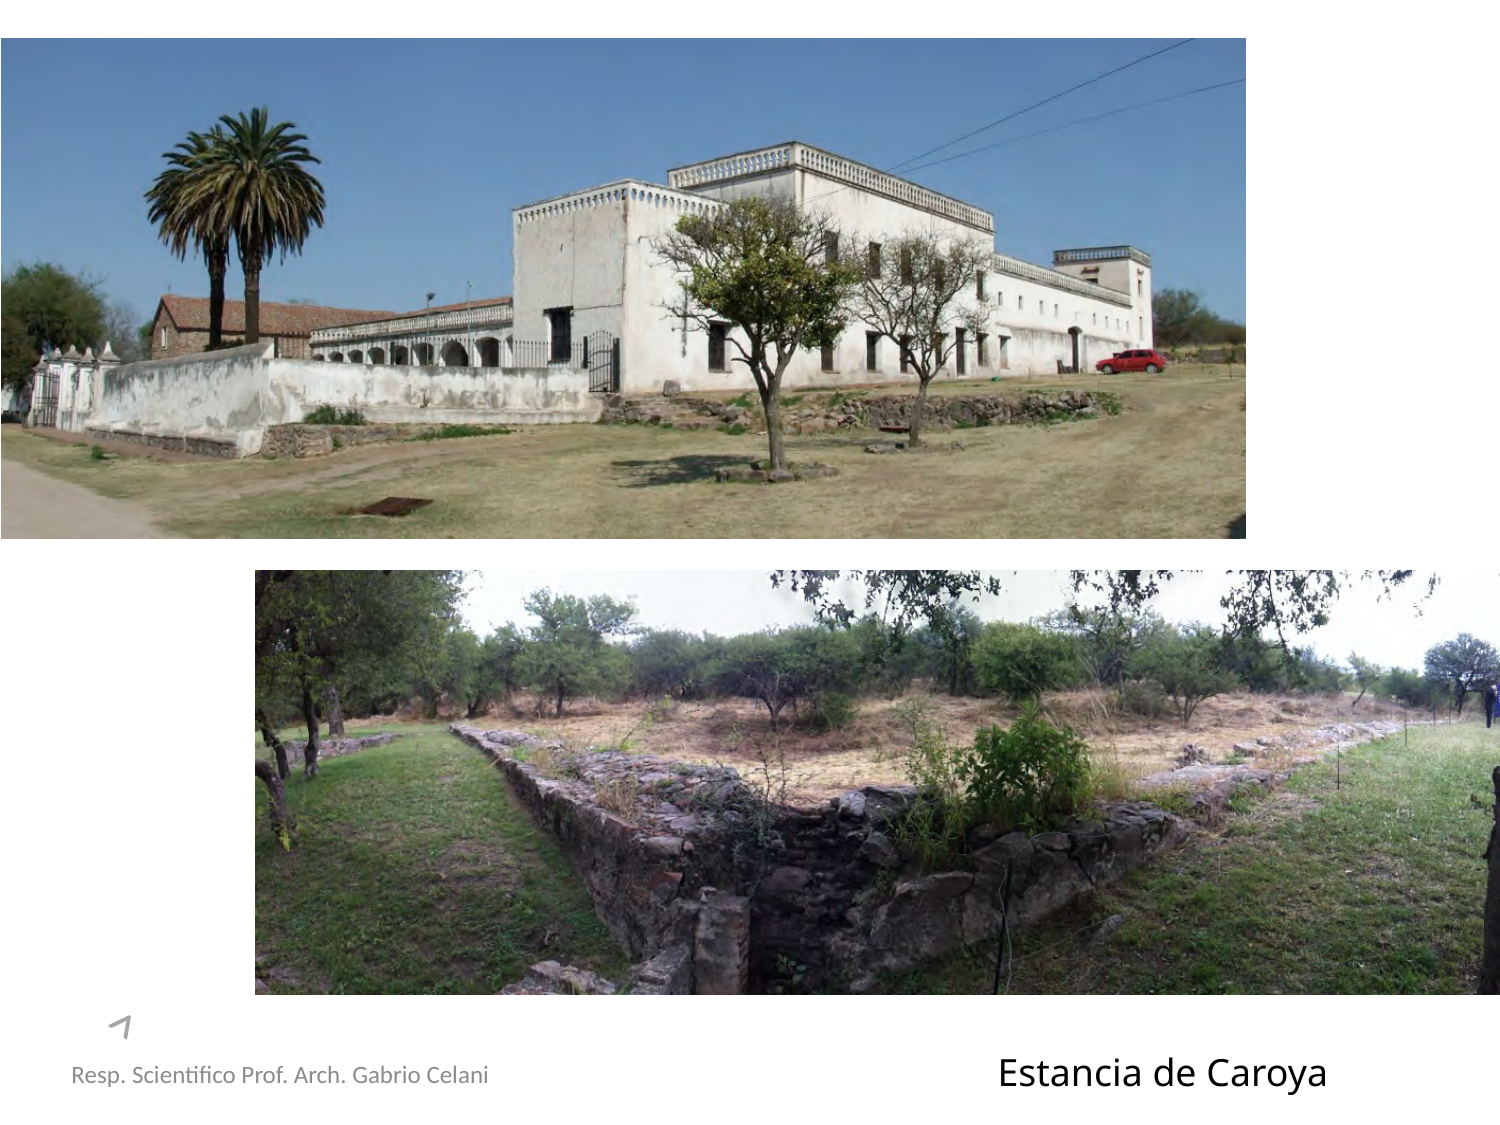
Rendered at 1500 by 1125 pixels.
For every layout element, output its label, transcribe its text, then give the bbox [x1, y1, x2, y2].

picture [1, 38, 1247, 539]
text_box > [68, 967, 177, 1072]
picture [255, 569, 1500, 995]
footer Resp. Scientifico Prof. Arch. Gabrio Celani [43, 1043, 519, 1104]
text_box Estancia de Caroya [982, 1041, 1344, 1102]
